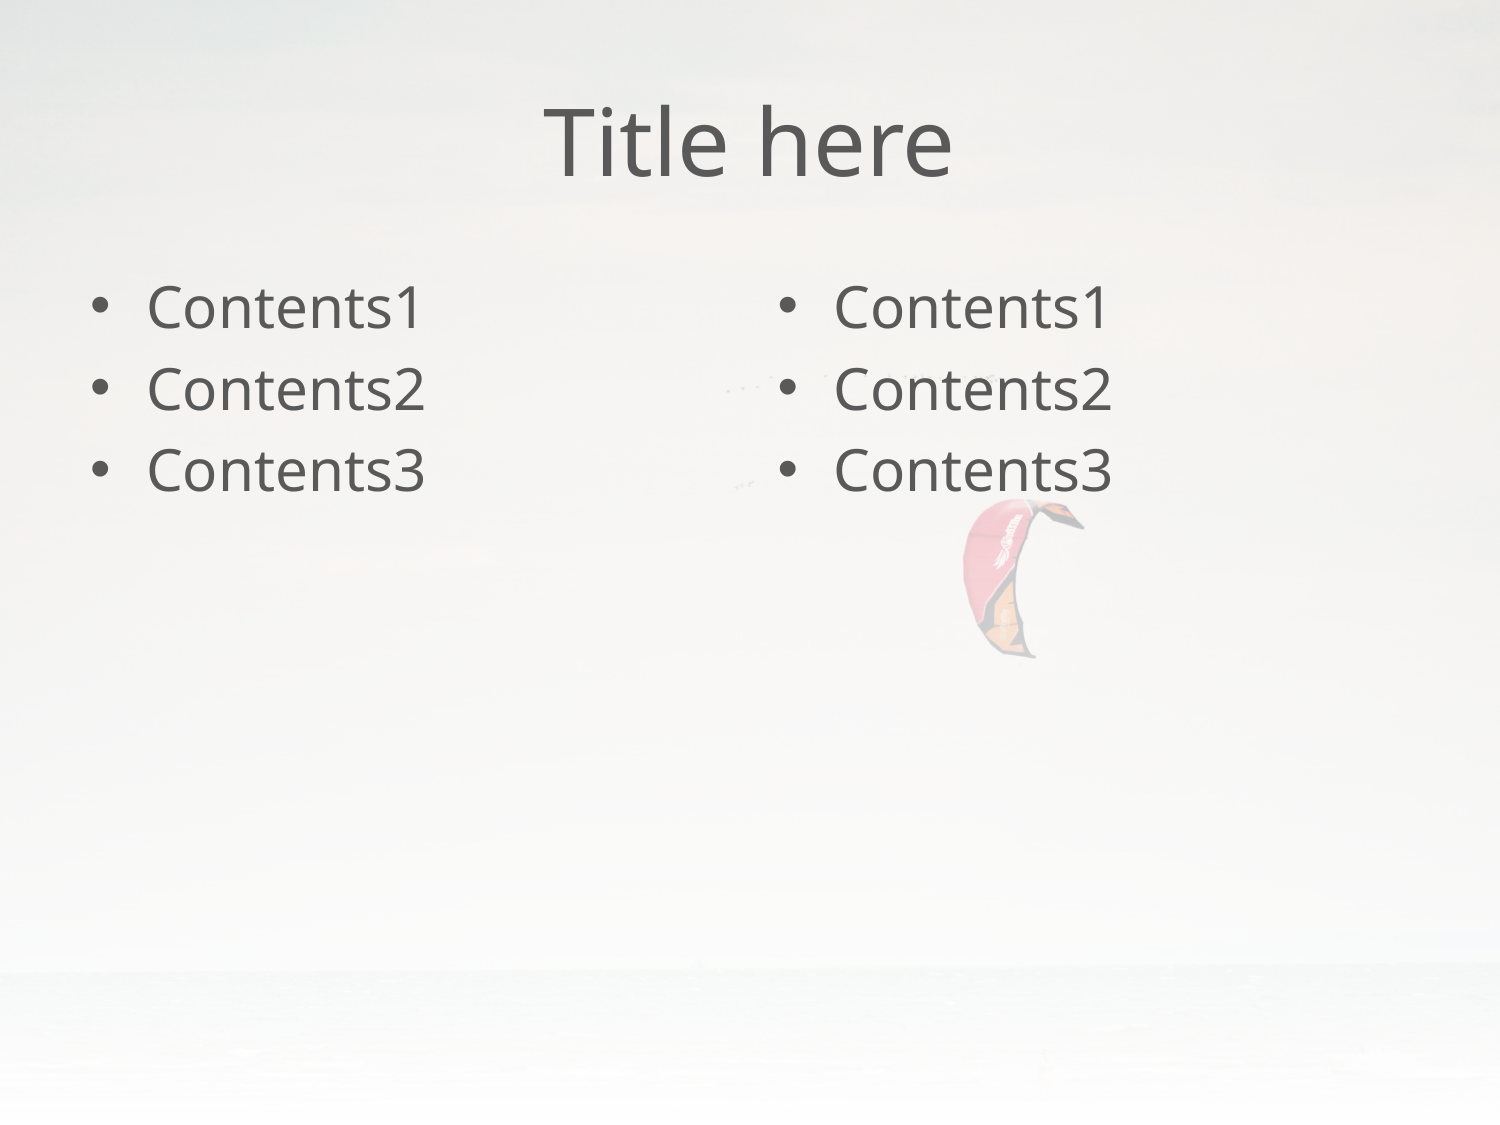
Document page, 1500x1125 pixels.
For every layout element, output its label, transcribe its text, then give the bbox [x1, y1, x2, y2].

list Contents1 Contents2 Contents3 [75, 262, 738, 1005]
text_box [0, 0, 1500, 1125]
list Contents1 Contents2 Contents3 [762, 262, 1425, 1005]
title Title here [75, 45, 1425, 233]
